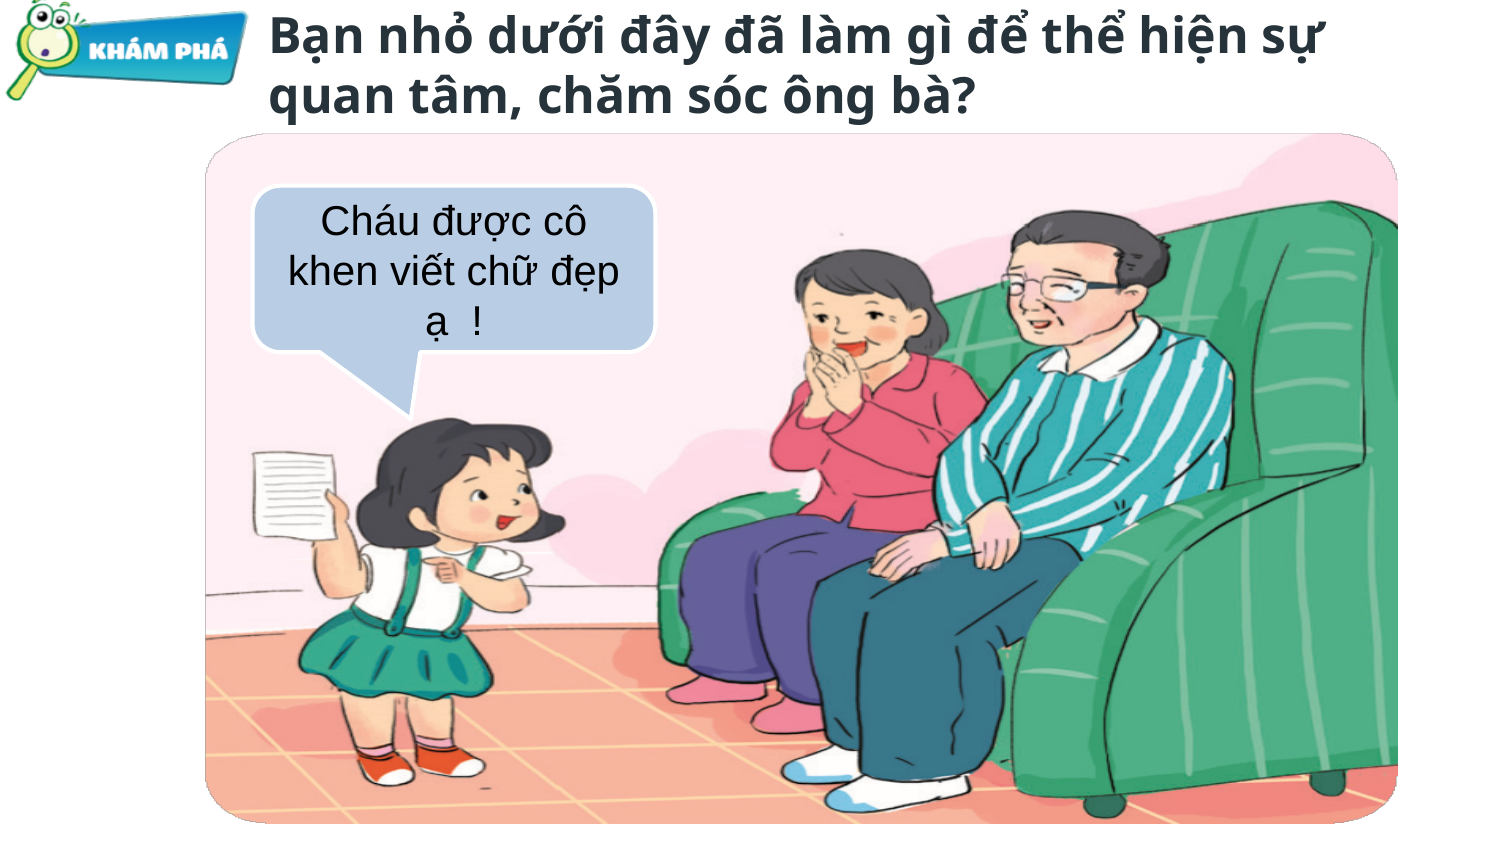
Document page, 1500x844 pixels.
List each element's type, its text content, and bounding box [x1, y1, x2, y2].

picture [203, 132, 1398, 824]
picture [0, 0, 253, 103]
text_box Bạn nhỏ dưới đây đã làm gì để thể hiện sự quan tâm, chăm sóc ông bà? [253, 0, 1457, 132]
